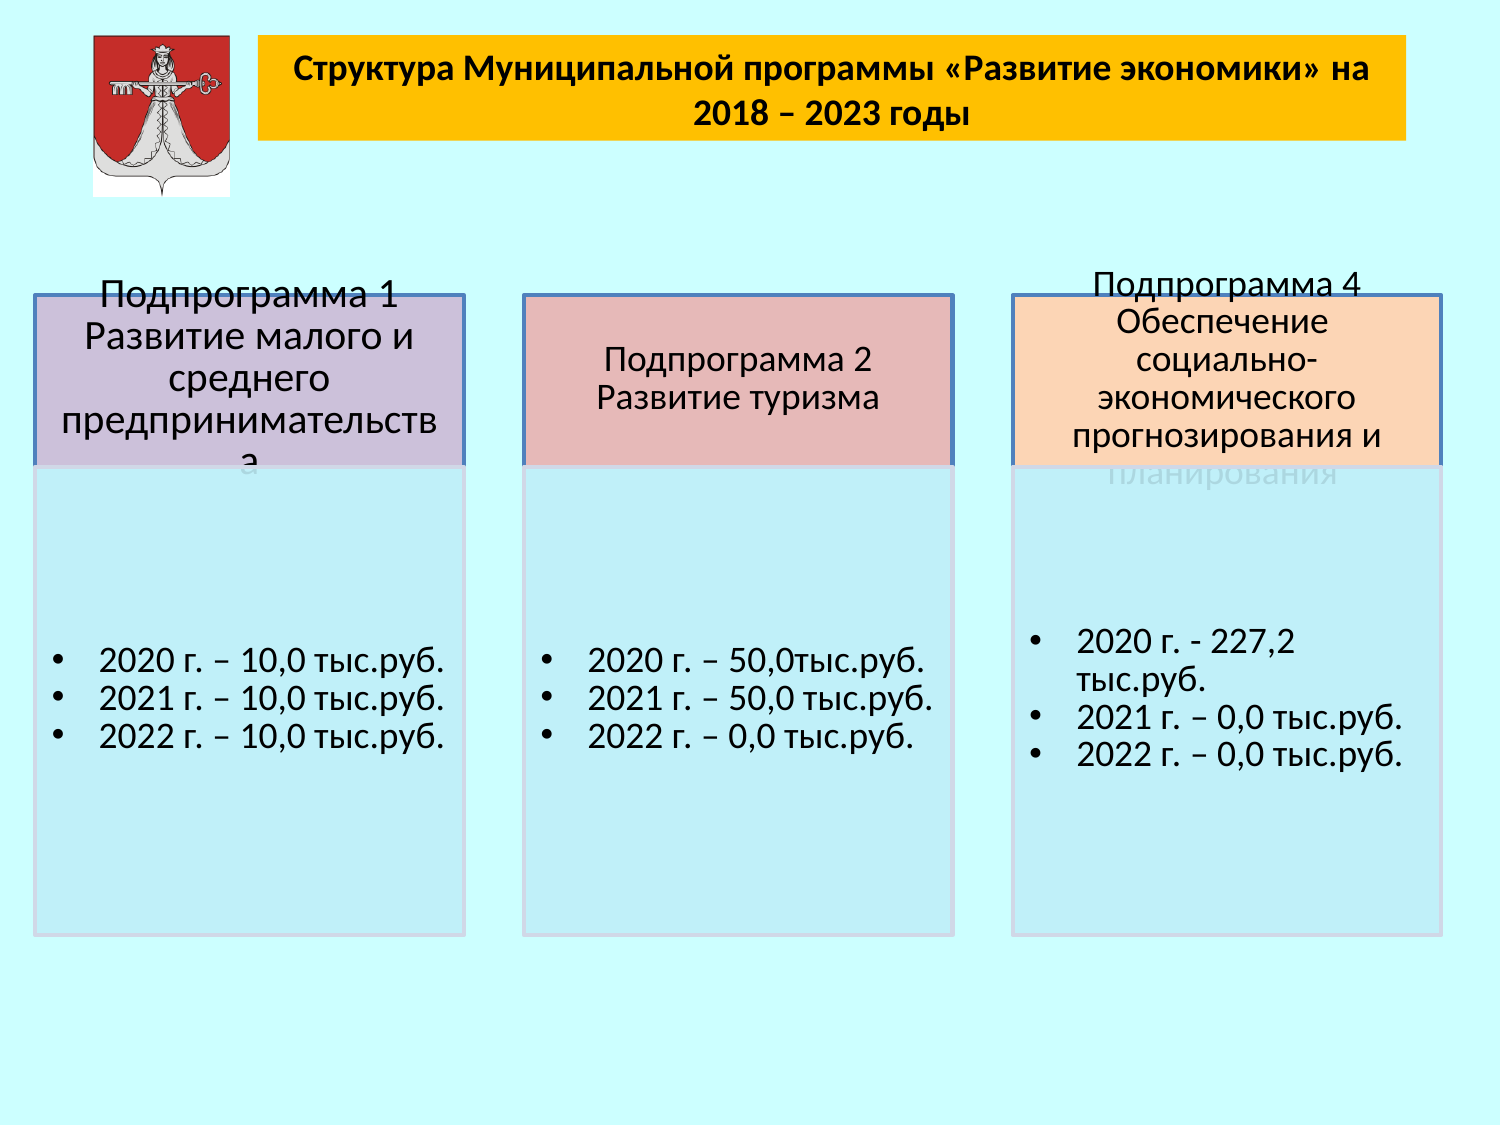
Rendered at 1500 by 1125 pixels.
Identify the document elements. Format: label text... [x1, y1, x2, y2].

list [34, 163, 1442, 1067]
picture [93, 34, 230, 163]
title Структура Муниципальной программы «Развитие экономики» на 2018 – 2023 годы [257, 35, 1407, 141]
